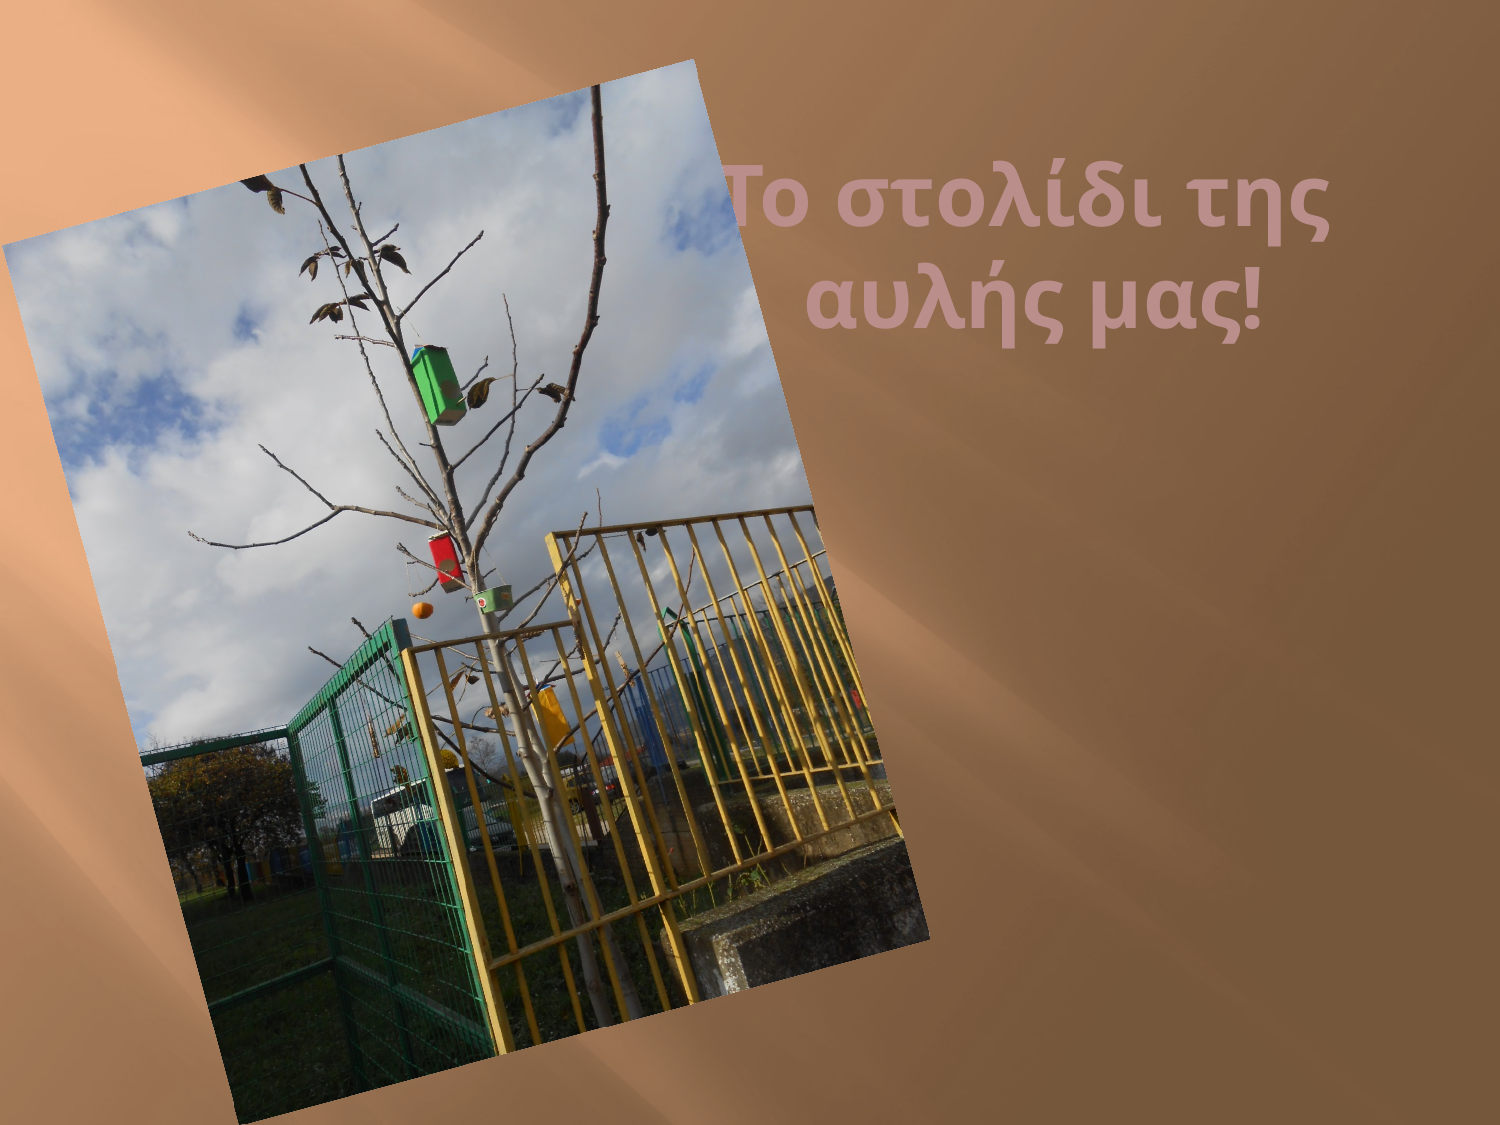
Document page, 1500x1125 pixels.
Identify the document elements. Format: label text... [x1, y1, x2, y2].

picture [0, 0, 1500, 1125]
text_box Το στολίδι της αυλής μας! [348, 42, 1500, 445]
